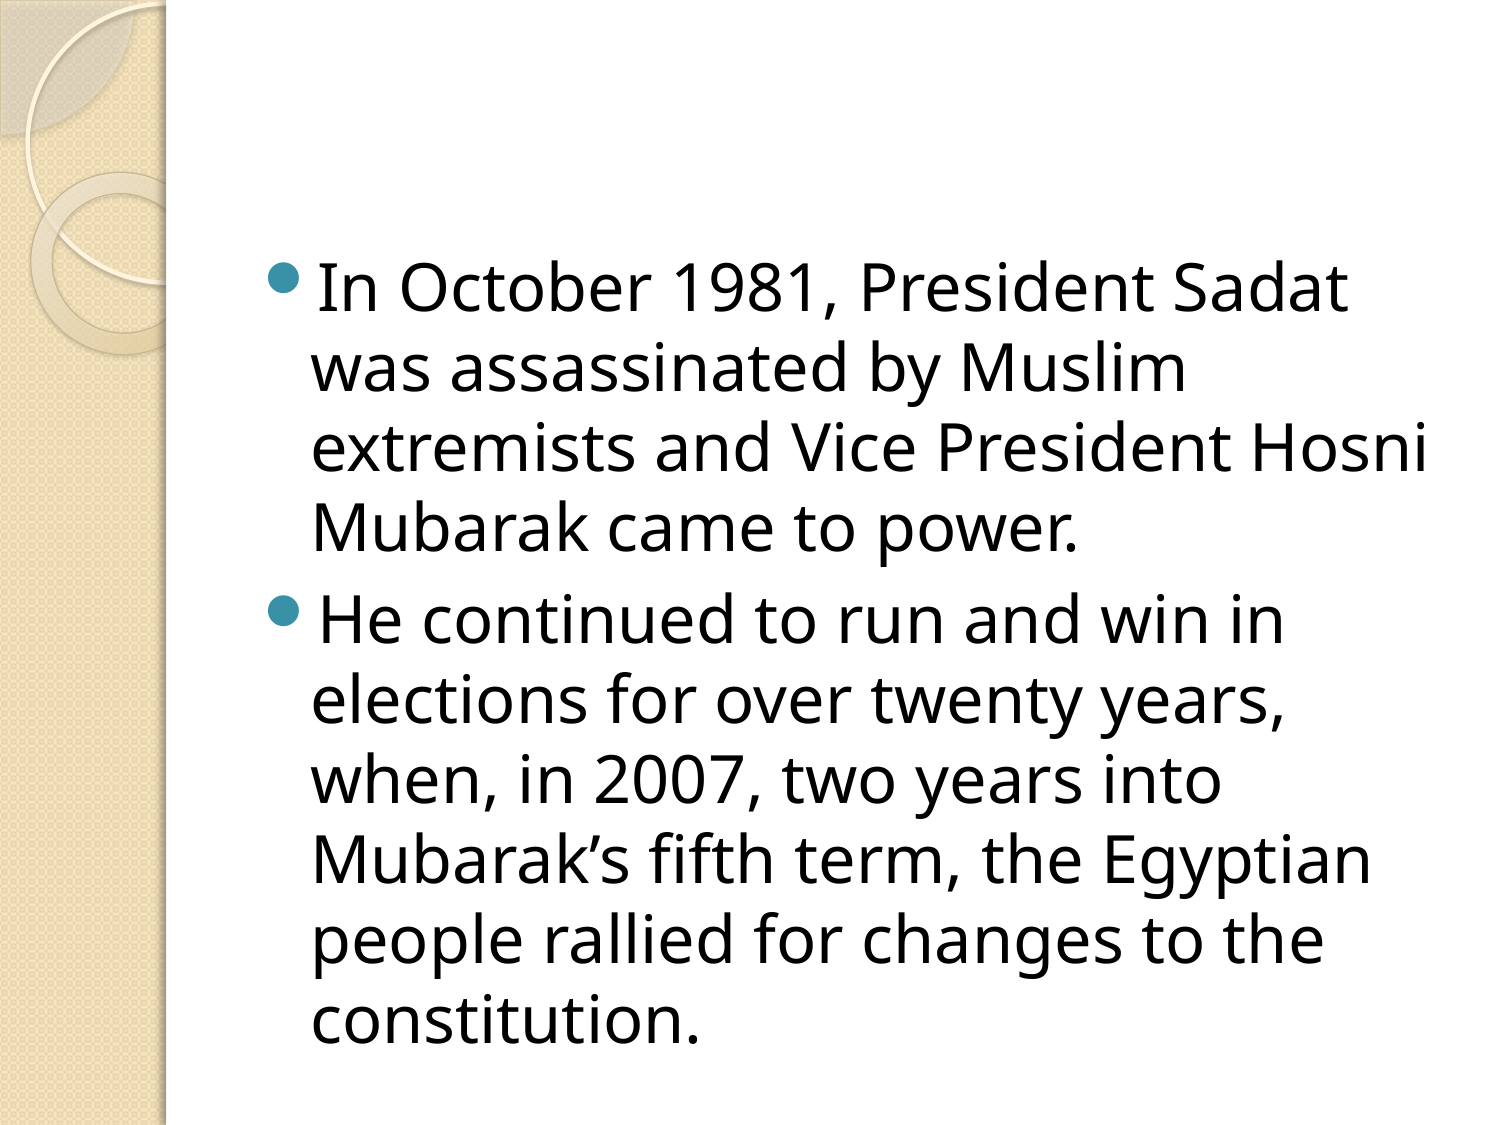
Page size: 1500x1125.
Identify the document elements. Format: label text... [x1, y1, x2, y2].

list In October 1981, President Sadat was assassinated by Muslim extremists and Vice President Hosni Mubarak came to power. He continued to run and win in elections for over twenty years, when, in 2007, two years into Mubarak’s fifth term, the Egyptian people rallied for changes to the constitution. [235, 237, 1466, 1025]
